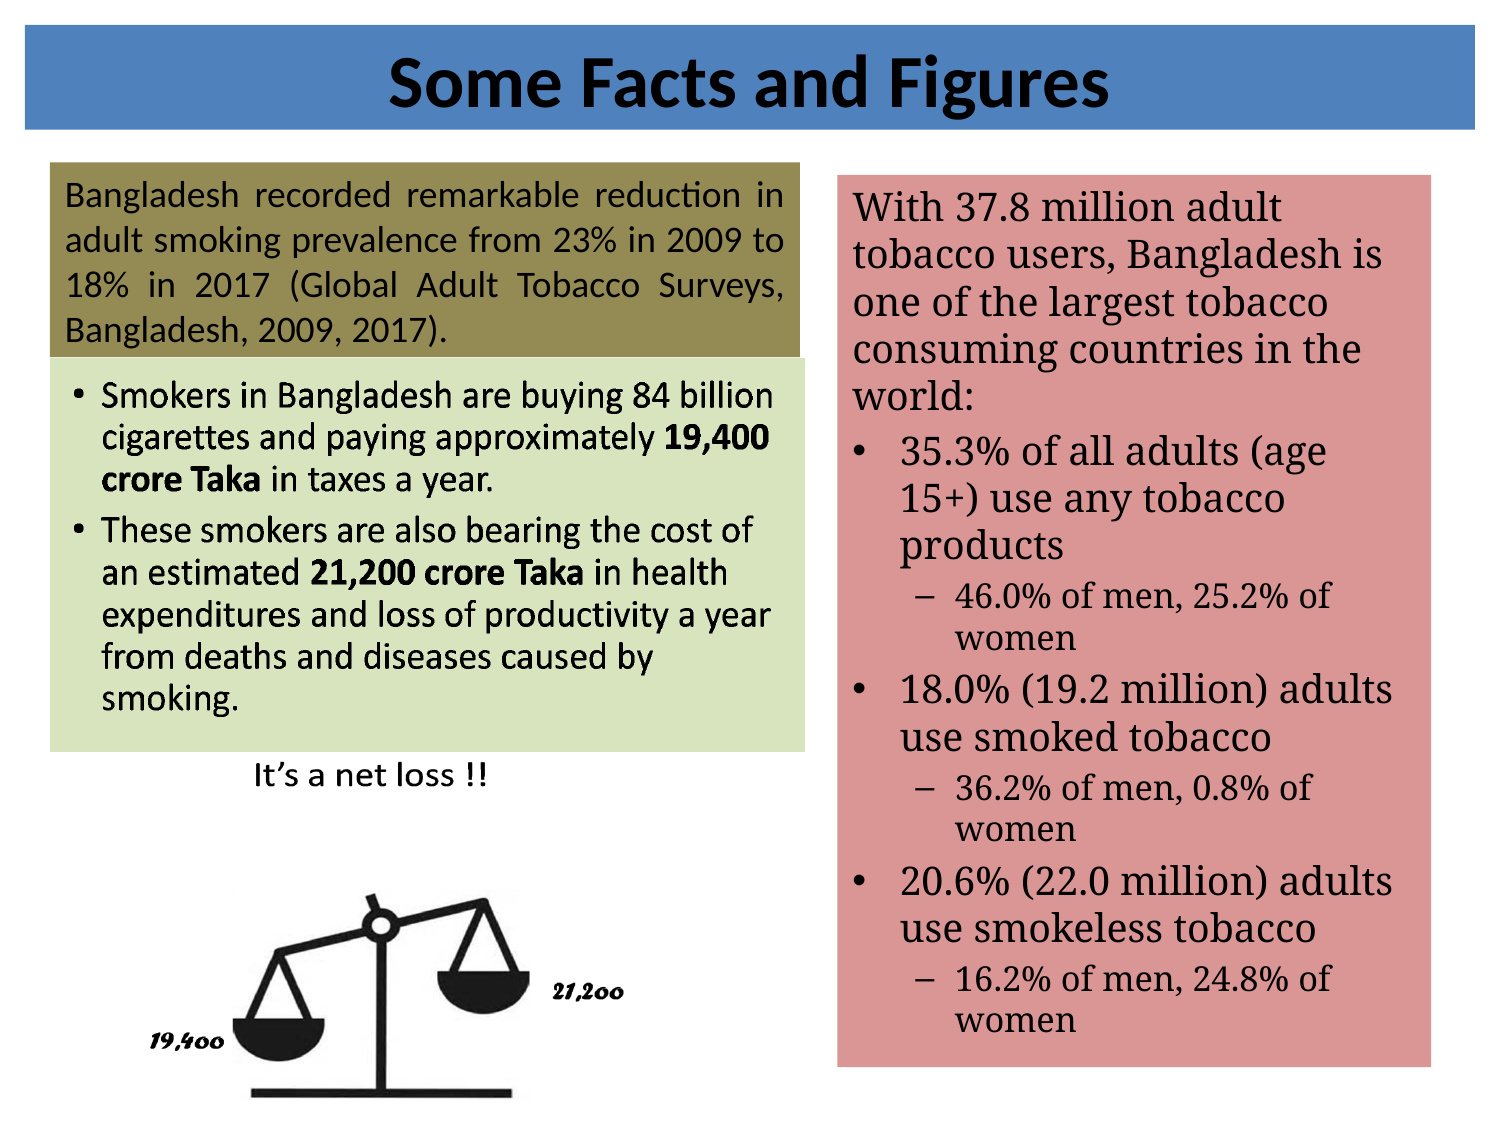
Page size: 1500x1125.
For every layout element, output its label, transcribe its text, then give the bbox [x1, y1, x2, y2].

picture [49, 358, 805, 1101]
text_box Bangladesh recorded remarkable reduction in adult smoking prevalence from 23% in 2009 to 18% in 2017 (Global Adult Tobacco Surveys, Bangladesh, 2009, 2017). [49, 162, 800, 357]
text_box Some Facts and Figures [24, 24, 1475, 130]
text_box With 37.8 million adult tobacco users, Bangladesh is one of the largest tobacco consuming countries in the world: 35.3% of all adults (age 15+) use any tobacco products 46.0% of men, 25.2% of women 18.0% (19.2 million) adults use smoked tobacco 36.2% of men, 0.8% of women 20.6% (22.0 million) adults use smokeless tobacco 16.2% of men, 24.8% of women [837, 174, 1432, 1068]
